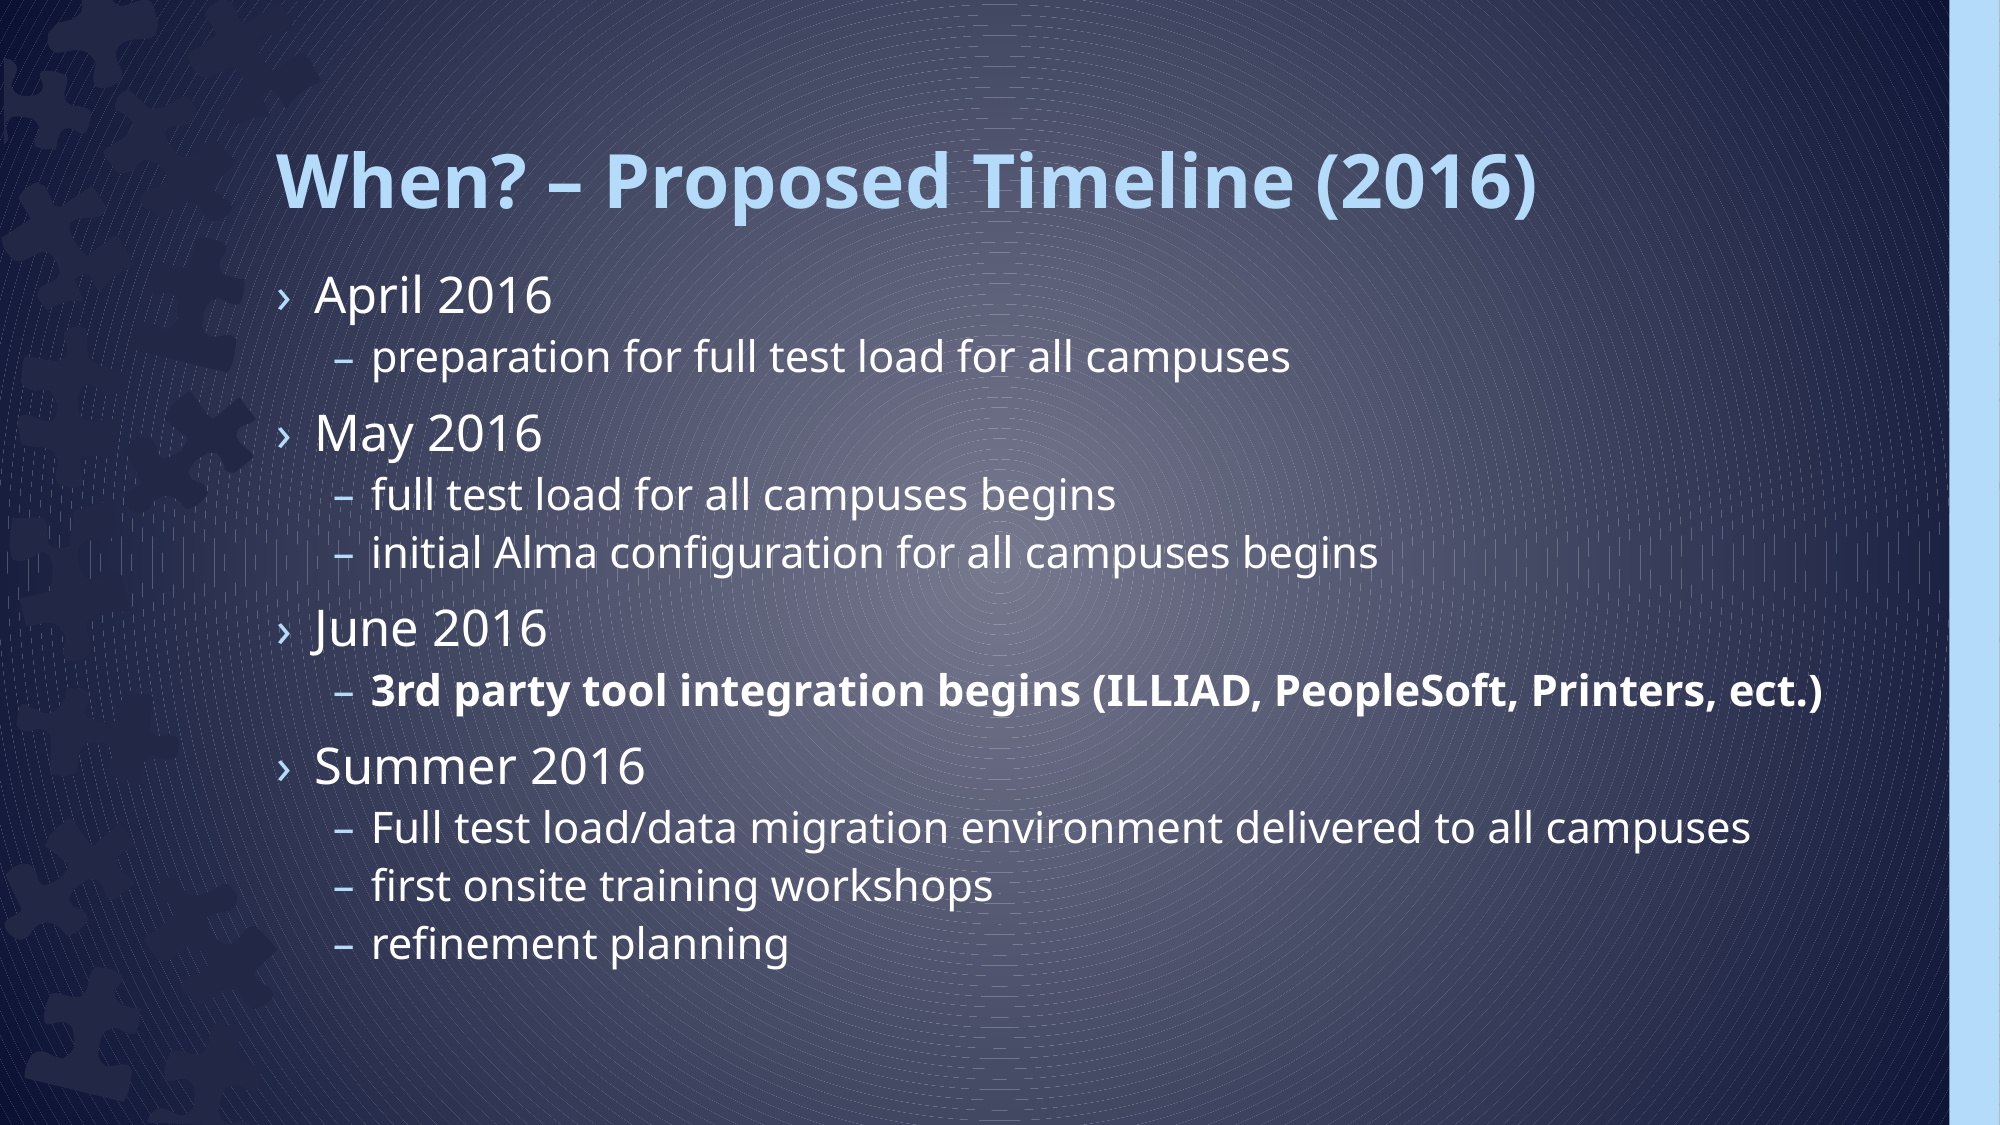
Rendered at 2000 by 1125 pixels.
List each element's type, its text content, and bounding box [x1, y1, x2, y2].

list April 2016 preparation for full test load for all campuses May 2016 full test load for all campuses begins initial Alma configuration for all campuses begins June 2016 3rd party tool integration begins (ILLIAD, PeopleSoft, Printers, ect.) Summer 2016 Full test load/data migration environment delivered to all campuses first onsite training workshops refinement planning [261, 262, 1867, 1013]
title When? – Proposed Timeline (2016) [261, 29, 1867, 233]
